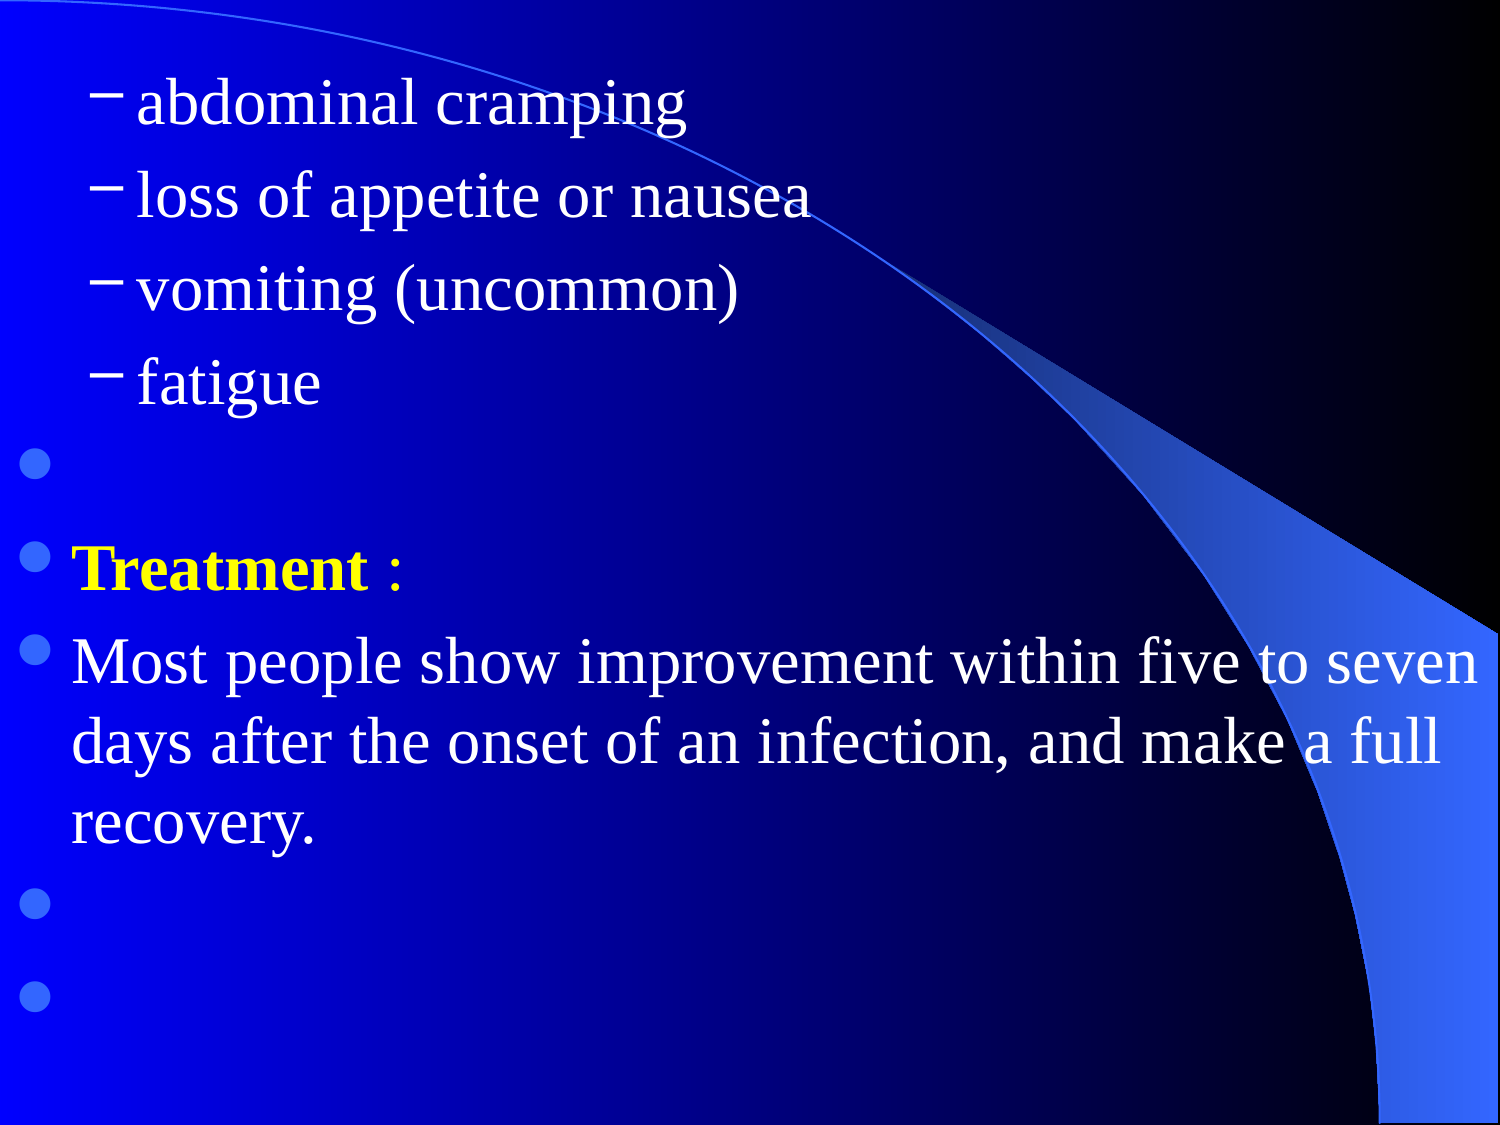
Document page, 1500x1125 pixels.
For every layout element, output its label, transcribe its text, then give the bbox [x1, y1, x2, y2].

list abdominal cramping loss of appetite or nausea vomiting (uncommon) fatigue Treatment : Most people show improvement within five to seven days after the onset of an infection, and make a full recovery. [0, 50, 1500, 1125]
